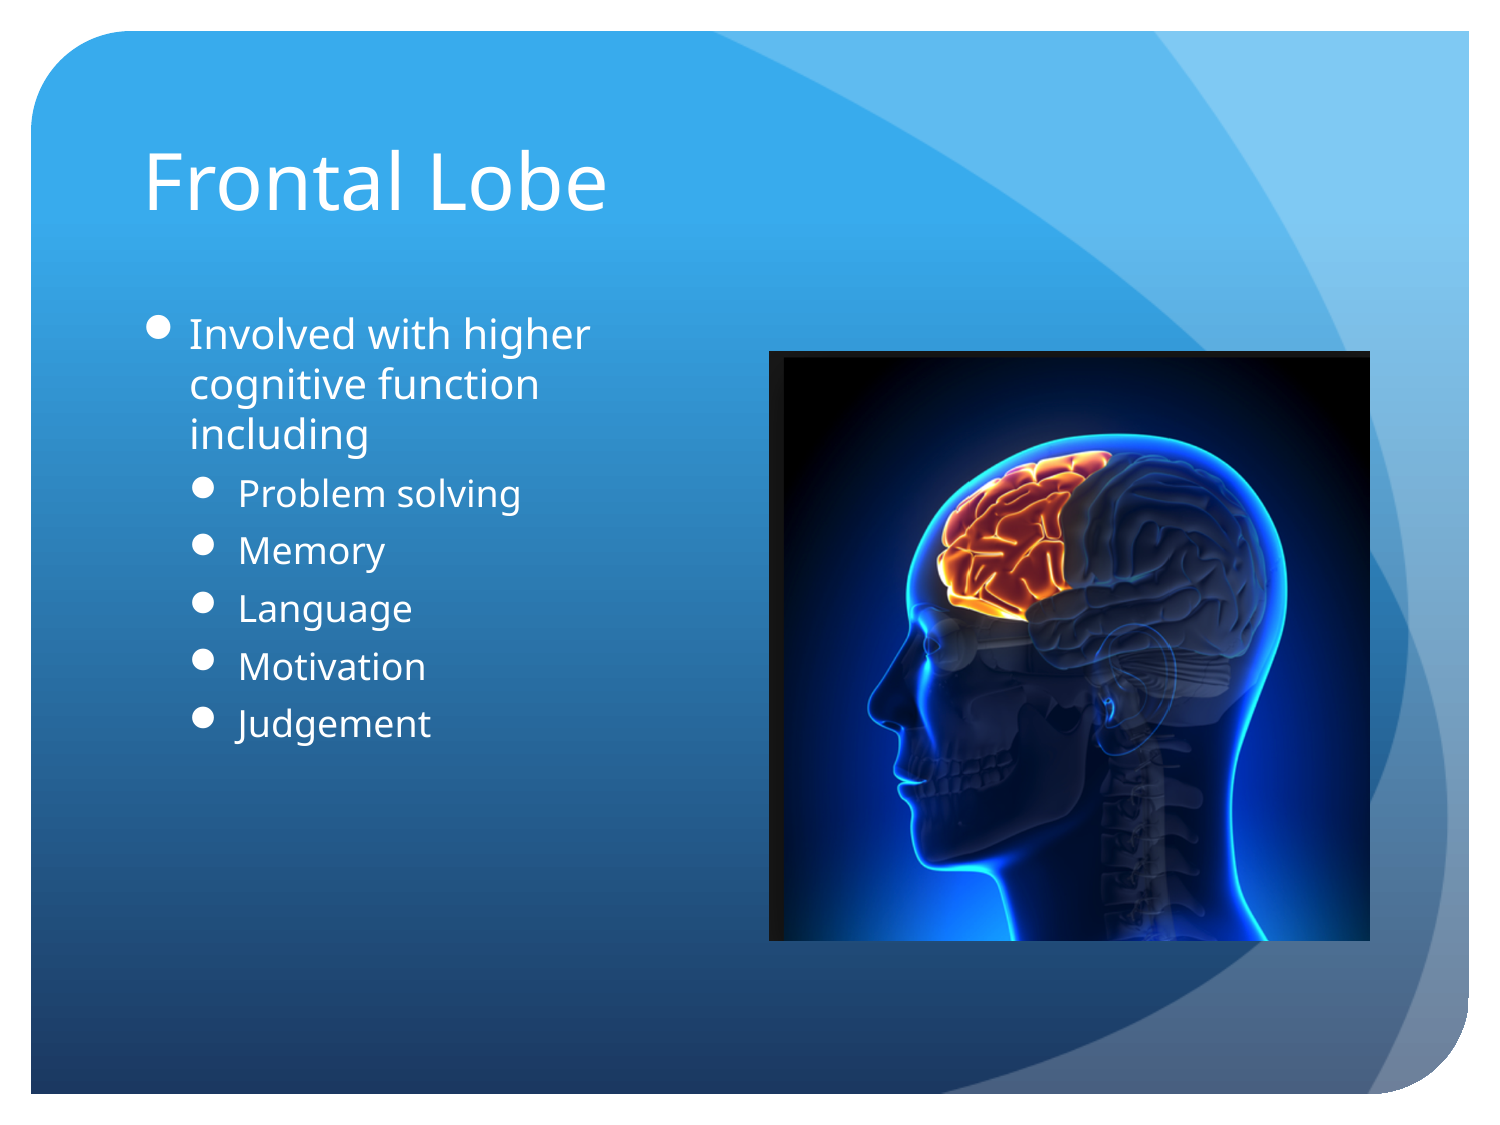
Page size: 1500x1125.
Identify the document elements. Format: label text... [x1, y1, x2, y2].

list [768, 299, 1370, 993]
picture [24, 30, 1473, 1094]
list Involved with higher cognitive function including Problem solving Memory Language Motivation Judgement [127, 299, 728, 993]
title Frontal Lobe [127, 62, 1372, 234]
